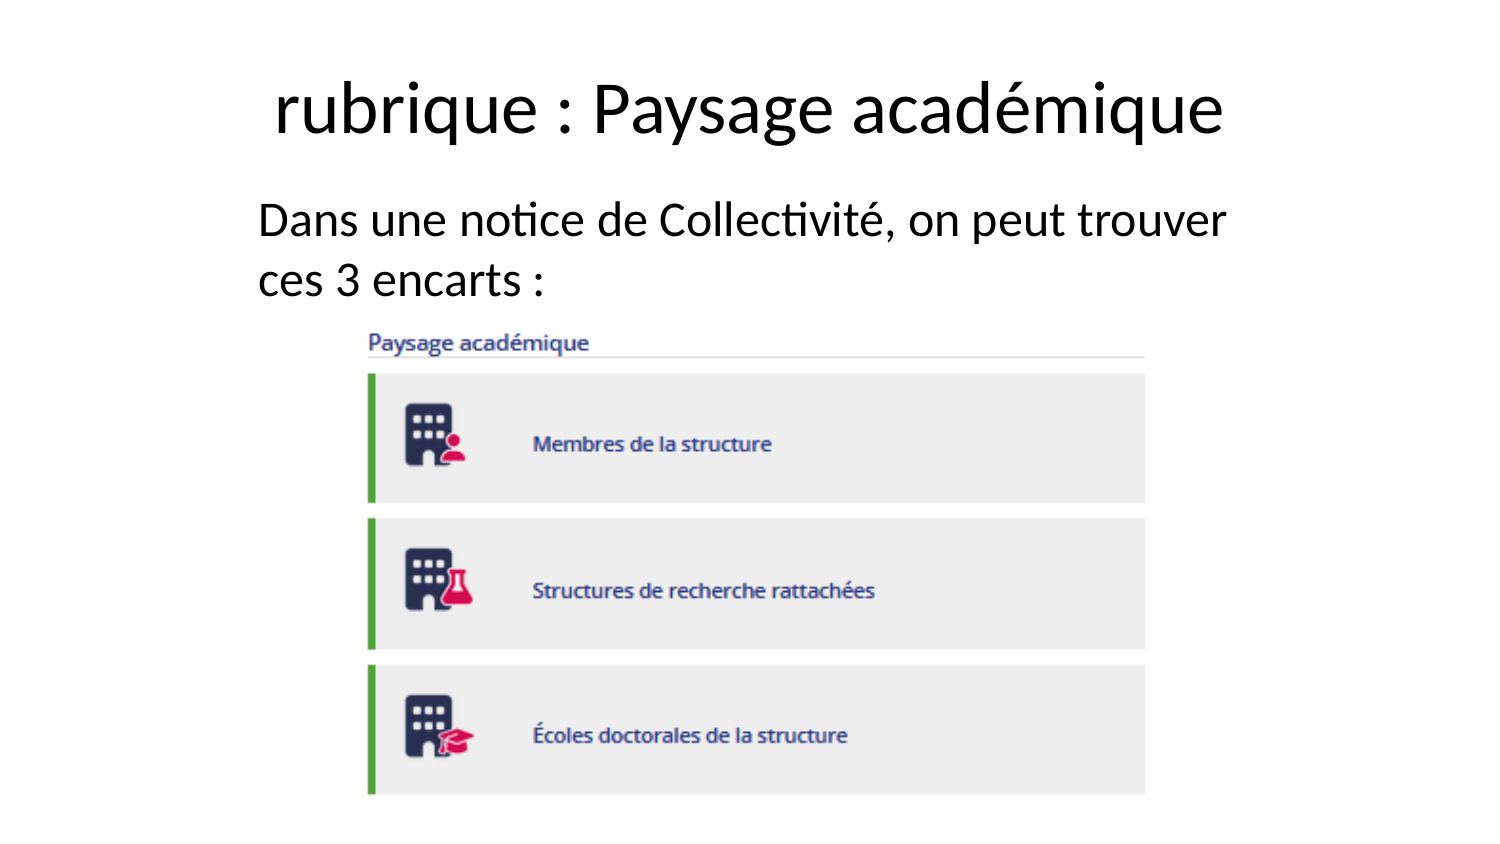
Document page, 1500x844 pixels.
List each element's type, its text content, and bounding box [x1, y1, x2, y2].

picture [355, 313, 1145, 811]
title rubrique : Paysage académique [75, 33, 1425, 175]
list Dans une notice de Collectivité, on peut trouver ces 3 encarts : [243, 178, 1257, 736]
